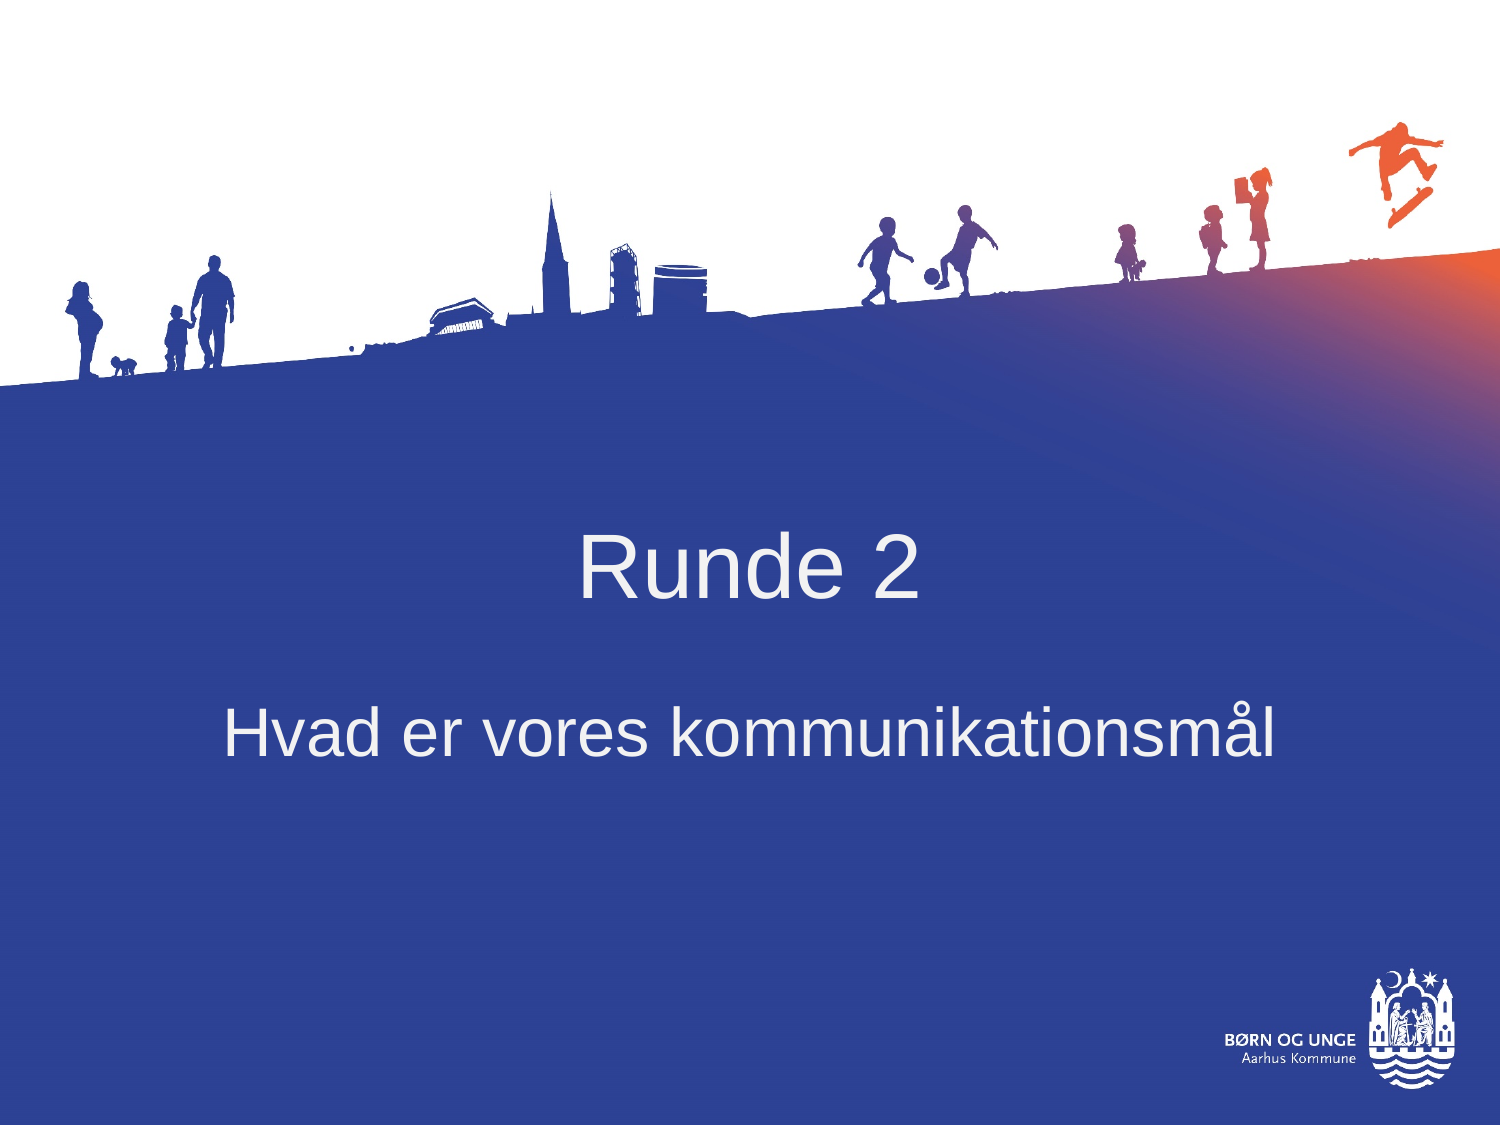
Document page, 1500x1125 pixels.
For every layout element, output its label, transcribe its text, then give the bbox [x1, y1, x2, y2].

picture [0, 0, 1500, 1125]
text_box Runde 2 Hvad er vores kommunikationsmål [74, 503, 1425, 835]
